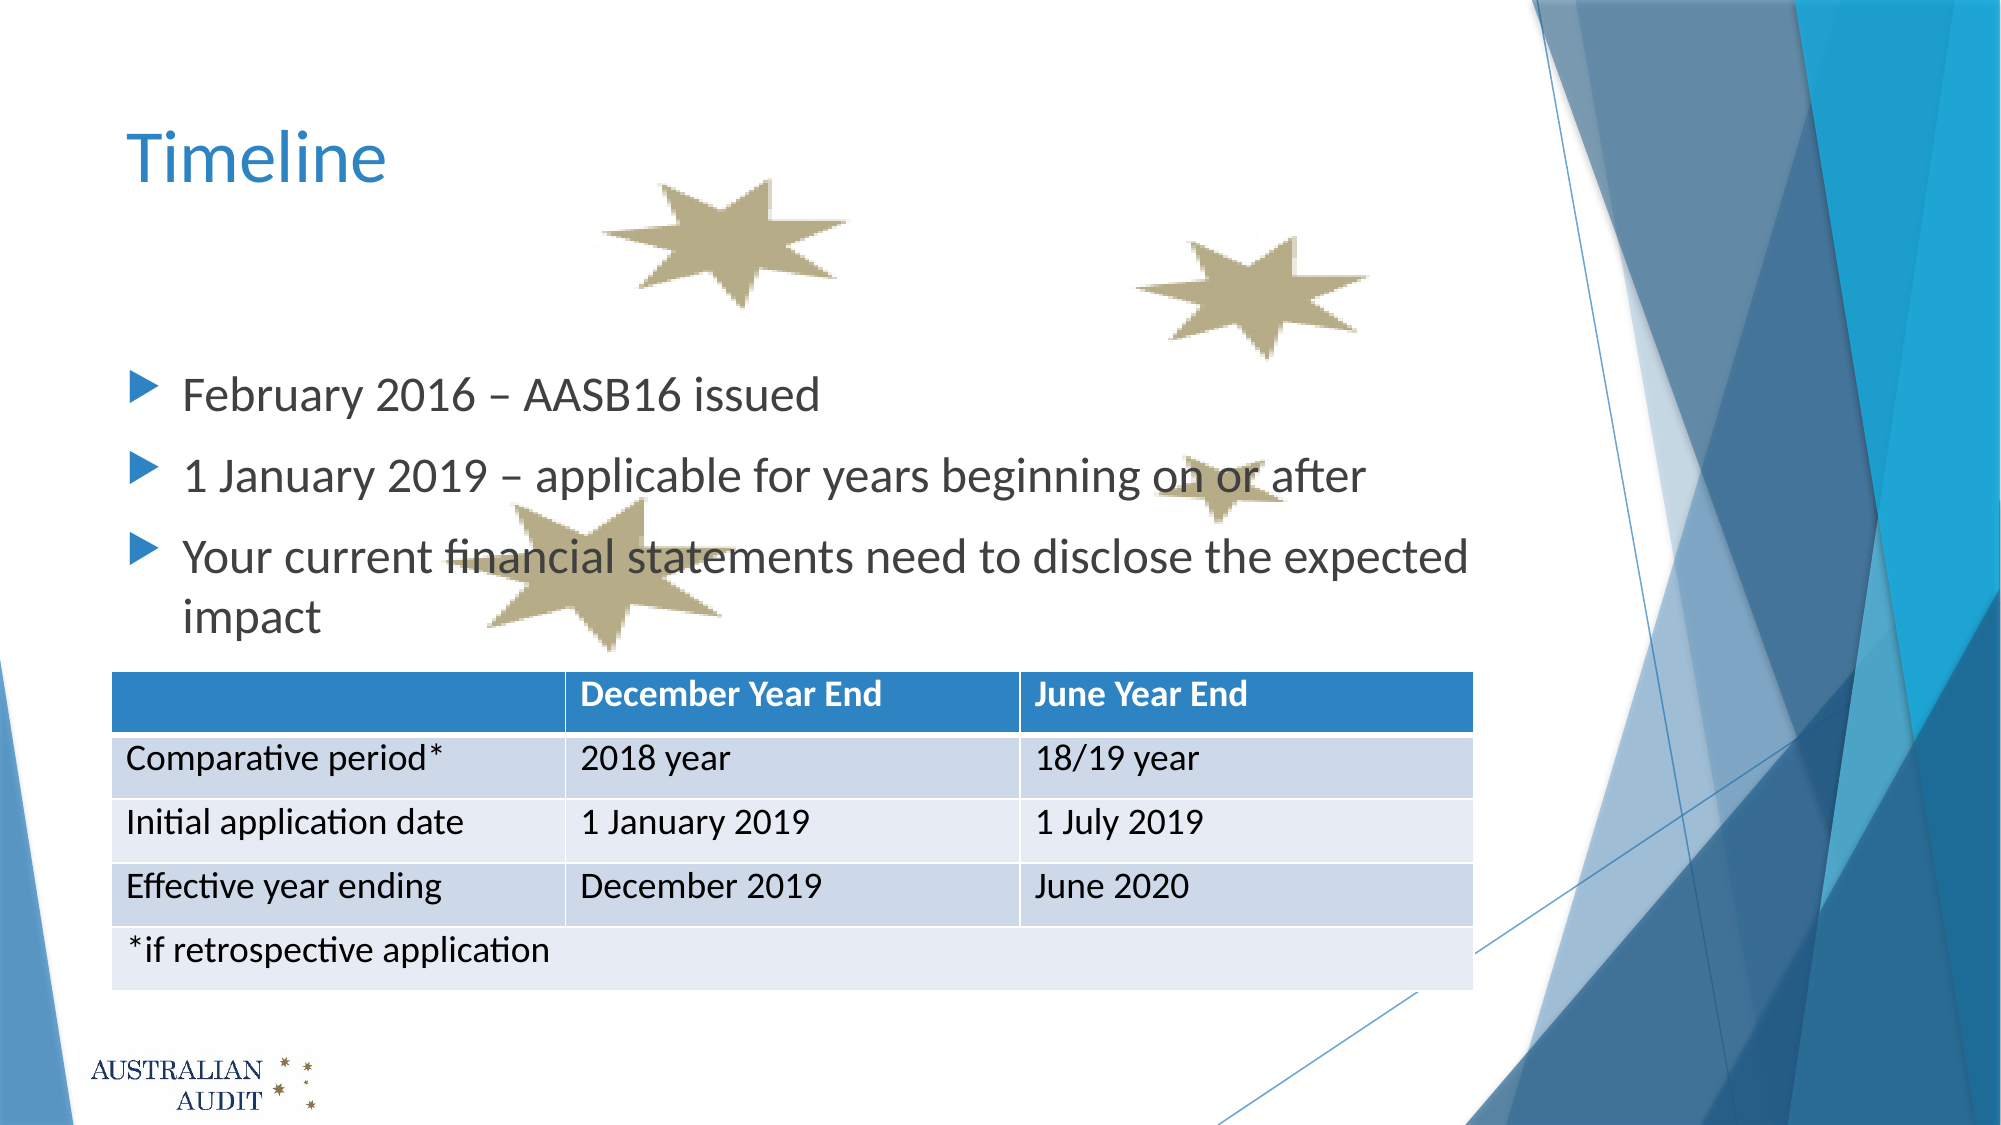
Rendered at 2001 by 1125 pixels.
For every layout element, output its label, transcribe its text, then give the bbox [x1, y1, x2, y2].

table_cell 1 July 2019 [1021, 800, 1473, 862]
table_header [112, 672, 565, 732]
table_cell Comparative period* [112, 738, 565, 798]
table_cell Initial application date [112, 800, 565, 862]
table_cell Effective year ending [112, 864, 565, 926]
table_header December Year End [566, 672, 1019, 732]
table_header June Year End [1021, 672, 1473, 732]
table_cell *if retrospective application [112, 928, 1473, 990]
table_cell 2018 year [566, 738, 1019, 798]
picture [76, 1041, 329, 1125]
table_cell December 2019 [566, 864, 1019, 926]
table_cell June 2020 [1021, 864, 1473, 926]
table_cell 18/19 year [1021, 738, 1473, 798]
table_cell 1 January 2019 [566, 800, 1019, 862]
title Timeline [111, 99, 1522, 317]
list February 2016 – AASB16 issued 1 January 2019 – applicable for years beginning on or after Your current financial statements need to disclose the expected impact [111, 354, 1522, 992]
